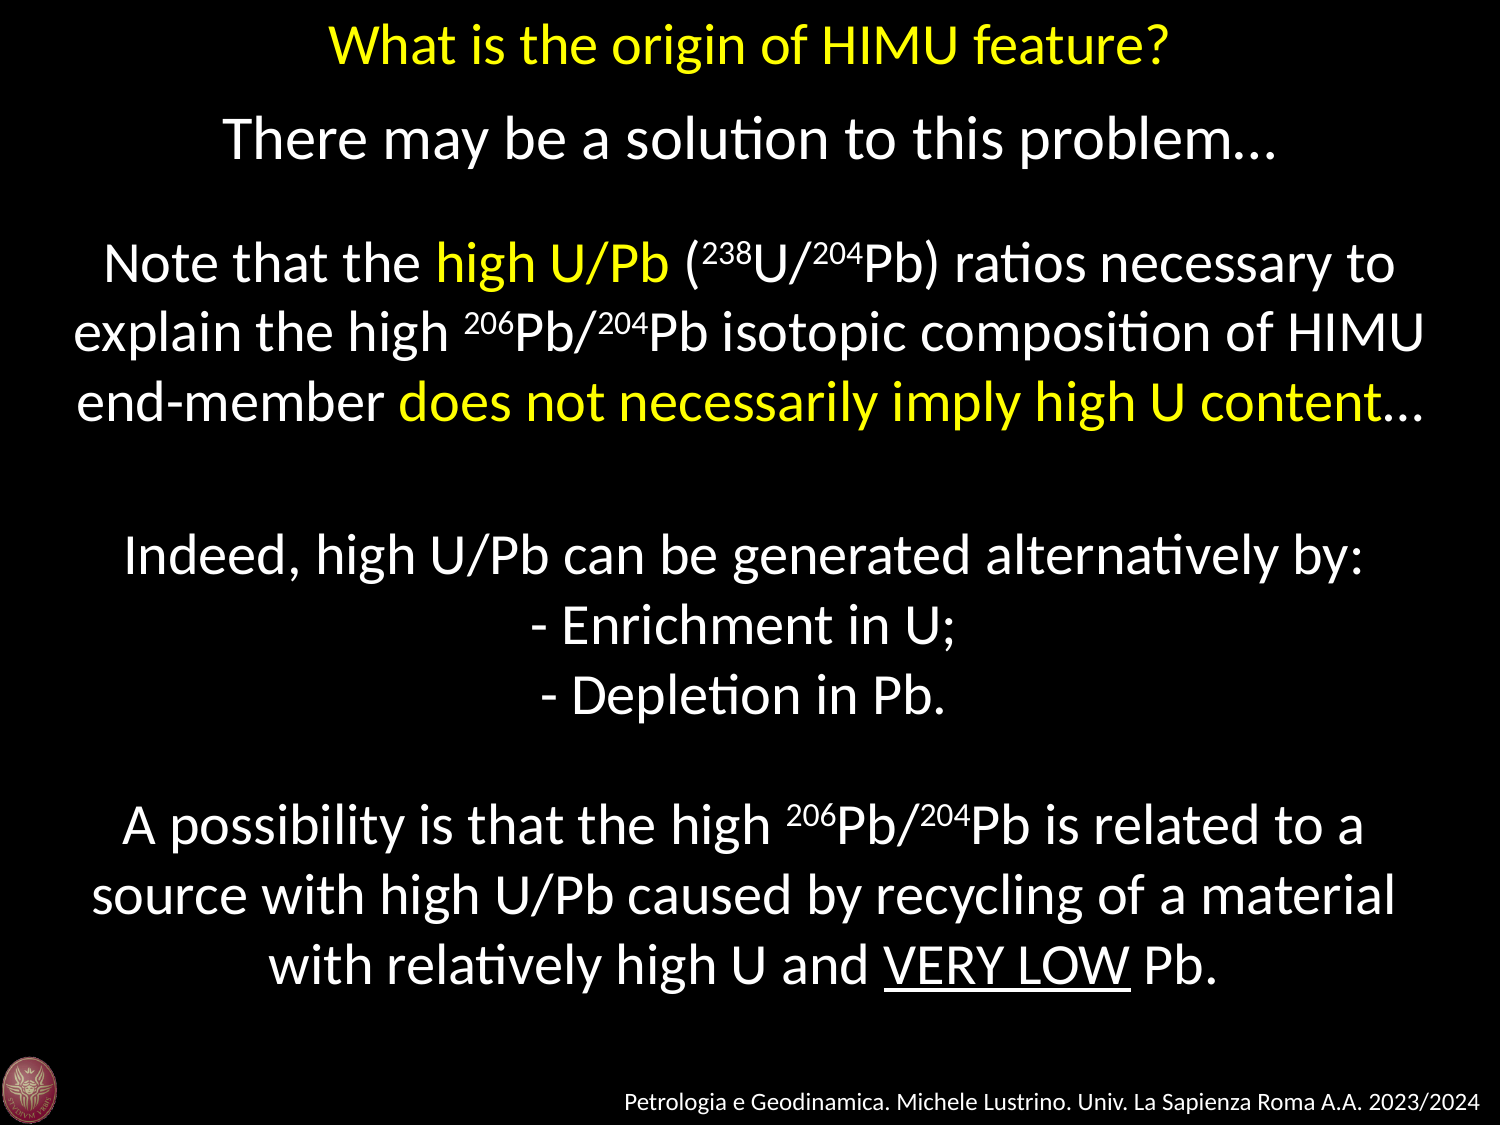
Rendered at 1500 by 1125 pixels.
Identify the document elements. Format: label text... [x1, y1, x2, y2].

text_box Note that the high U/Pb (238U/204Pb) ratios necessary to explain the high 206Pb/204Pb isotopic composition of HIMU end-member does not necessarily imply high U content… [0, 216, 1500, 441]
text_box There may be a solution to this problem… [52, 89, 1448, 180]
text_box A possibility is that the high 206Pb/204Pb is related to a source with high U/Pb caused by recycling of a material with relatively high U and VERY LOW Pb. [52, 778, 1436, 1004]
text_box Indeed, high U/Pb can be generated alternatively by: - Enrichment in U; - Depletion in Pb. [52, 508, 1436, 734]
text_box What is the origin of HIMU feature? [52, 12, 1448, 84]
picture [0, 1055, 60, 1125]
